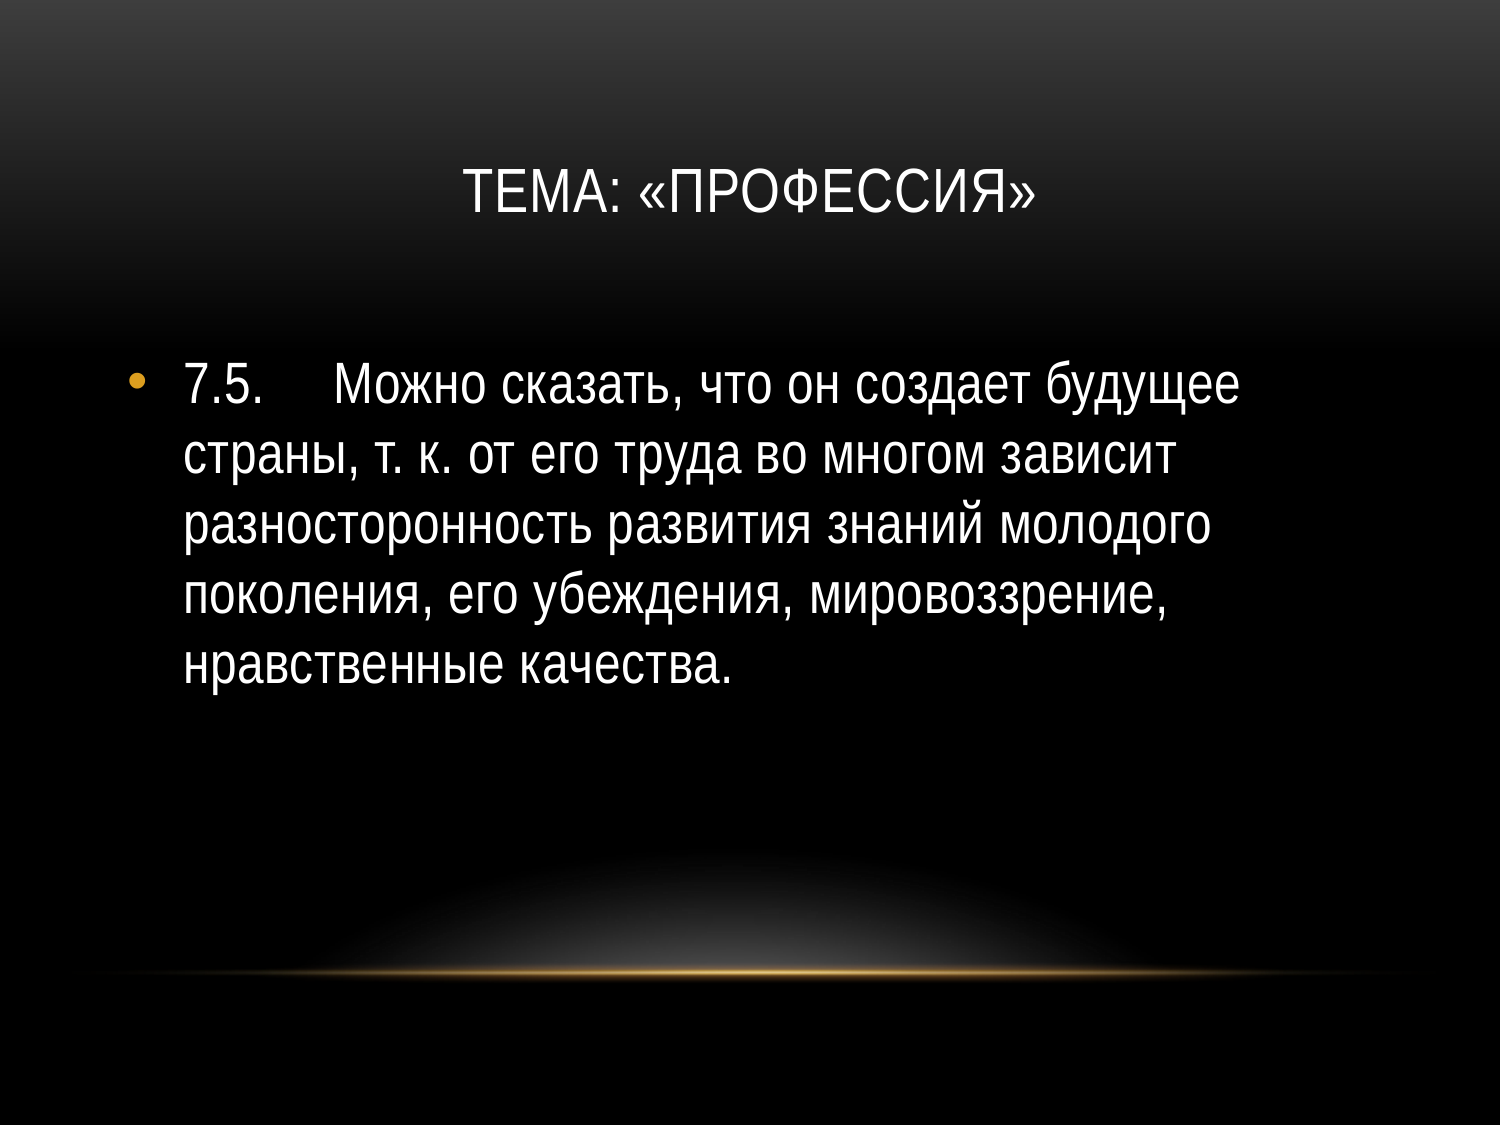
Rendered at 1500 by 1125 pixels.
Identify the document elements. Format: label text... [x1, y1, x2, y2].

title Тема: «ПРОФЕССИЯ» [99, 45, 1400, 233]
picture [0, 0, 1500, 1125]
list 7.5. Можно сказать, что он создает будущее страны, т. к. от его труда во многом зависит разносторонность развития знаний молодого поколения, его убеждения, мировоззрение, нравственные качества. [112, 338, 1413, 1014]
